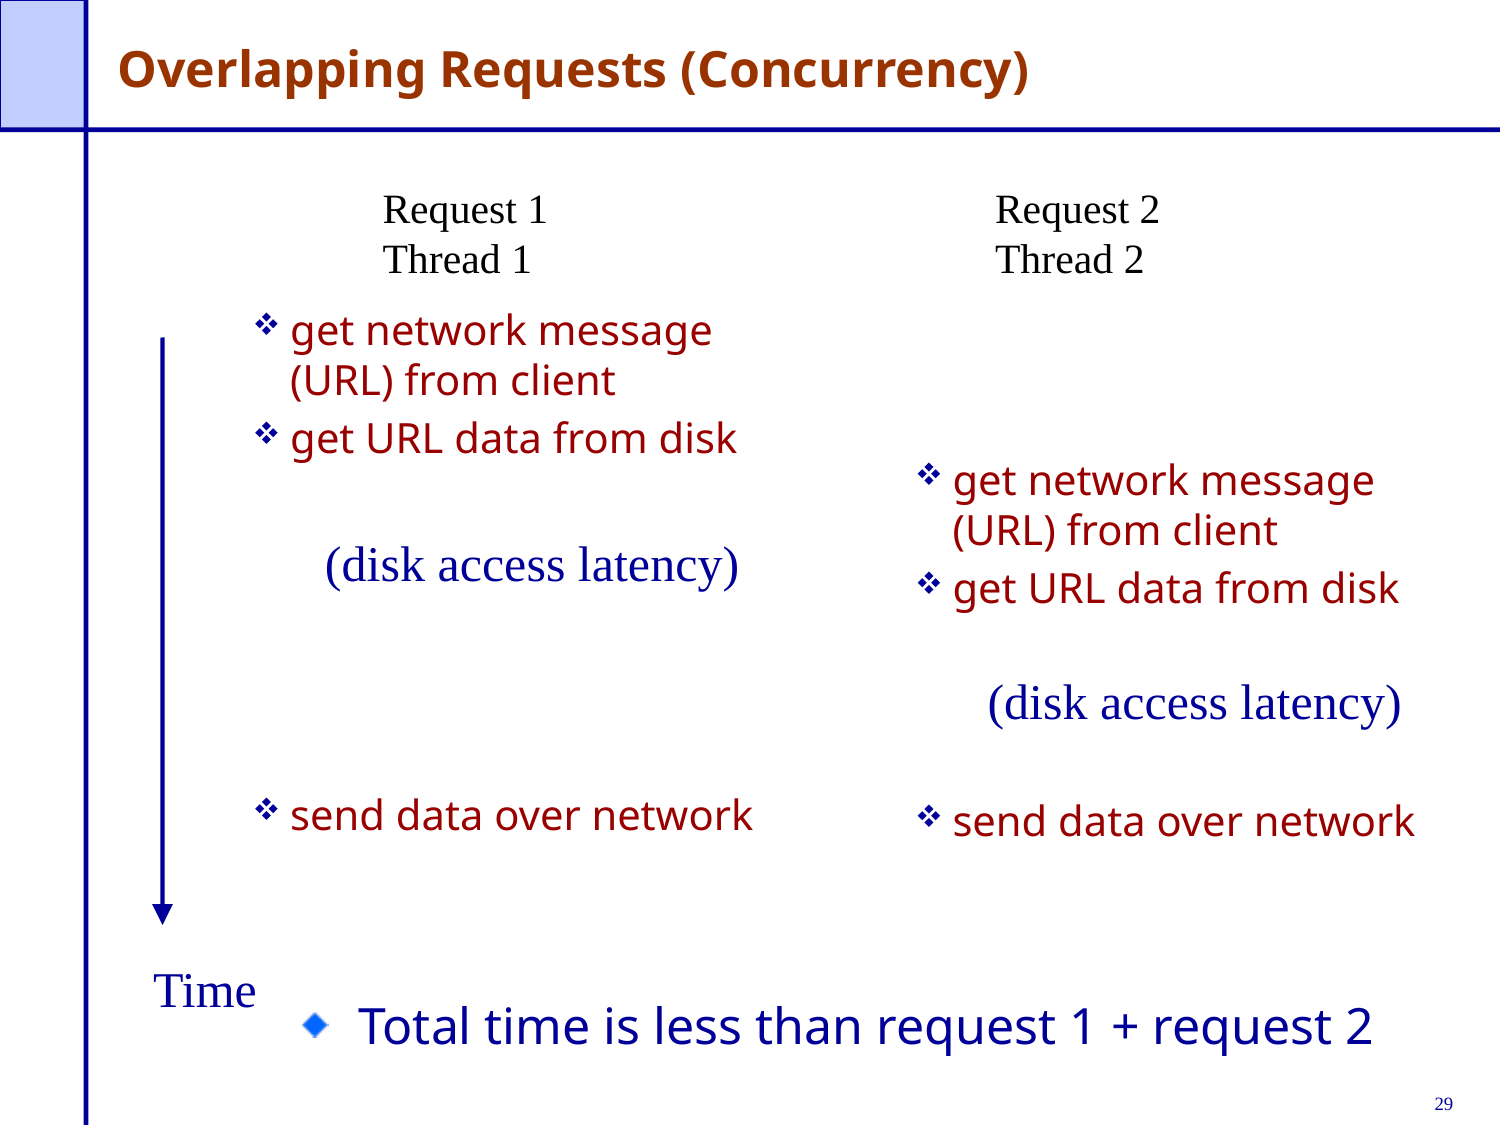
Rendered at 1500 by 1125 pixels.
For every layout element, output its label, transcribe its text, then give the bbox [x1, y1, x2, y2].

text_box Total time is less than request 1 + request 2 [287, 987, 1425, 1075]
picture [302, 1011, 329, 1038]
text_box get network message (URL) from client get URL data from disk send data over network [749, 387, 1438, 1063]
text_box (disk access latency) [972, 661, 1418, 737]
title Overlapping Requests (Concurrency) [102, 18, 1409, 118]
text_box Time [138, 949, 273, 1025]
text_box Request 2 Thread 2 [980, 174, 1176, 290]
text_box Request 1 Thread 1 [367, 174, 564, 290]
text_box [152, 337, 173, 925]
text_box (disk access latency) [310, 524, 755, 599]
list get network message (URL) from client get URL data from disk send data over network [86, 236, 776, 913]
